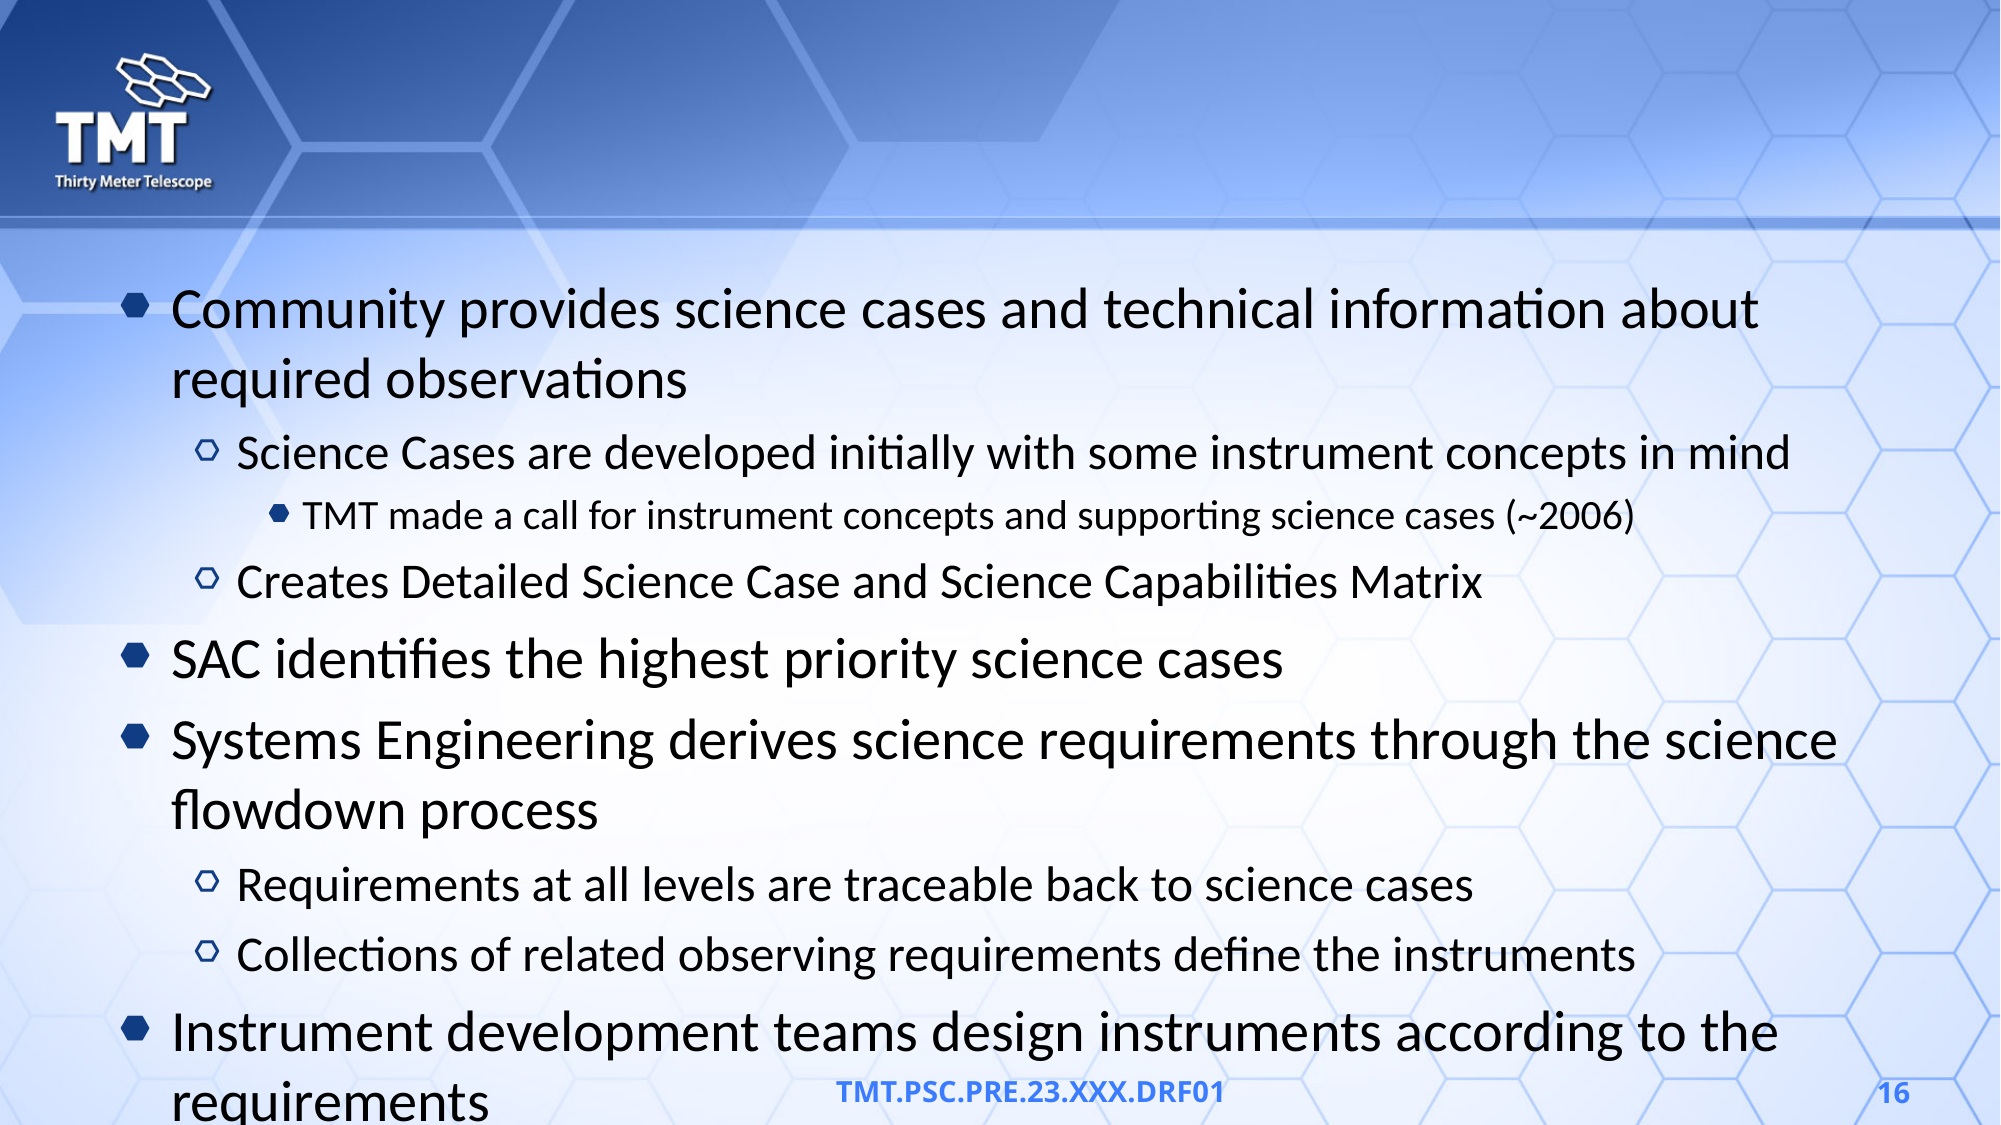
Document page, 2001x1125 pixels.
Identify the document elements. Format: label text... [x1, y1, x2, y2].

picture [0, 0, 2001, 1125]
list Community provides science cases and technical information about required observations Science Cases are developed initially with some instrument concepts in mind TMT made a call for instrument concepts and supporting science cases (~2006) Creates Detailed Science Case and Science Capabilities Matrix SAC identifies the highest priority science cases Systems Engineering derives science requirements through the science flowdown process Requirements at all levels are traceable back to science cases Collections of related observing requirements define the instruments Instrument development teams design instruments according to the requirements Supported by Instrument Science Team that provides detailed information to guide operational concepts development and assesses impact of design on ability to conduct science Development of the Operations Plans to support science cases and operation and maintenance of instruments [99, 262, 1900, 1005]
